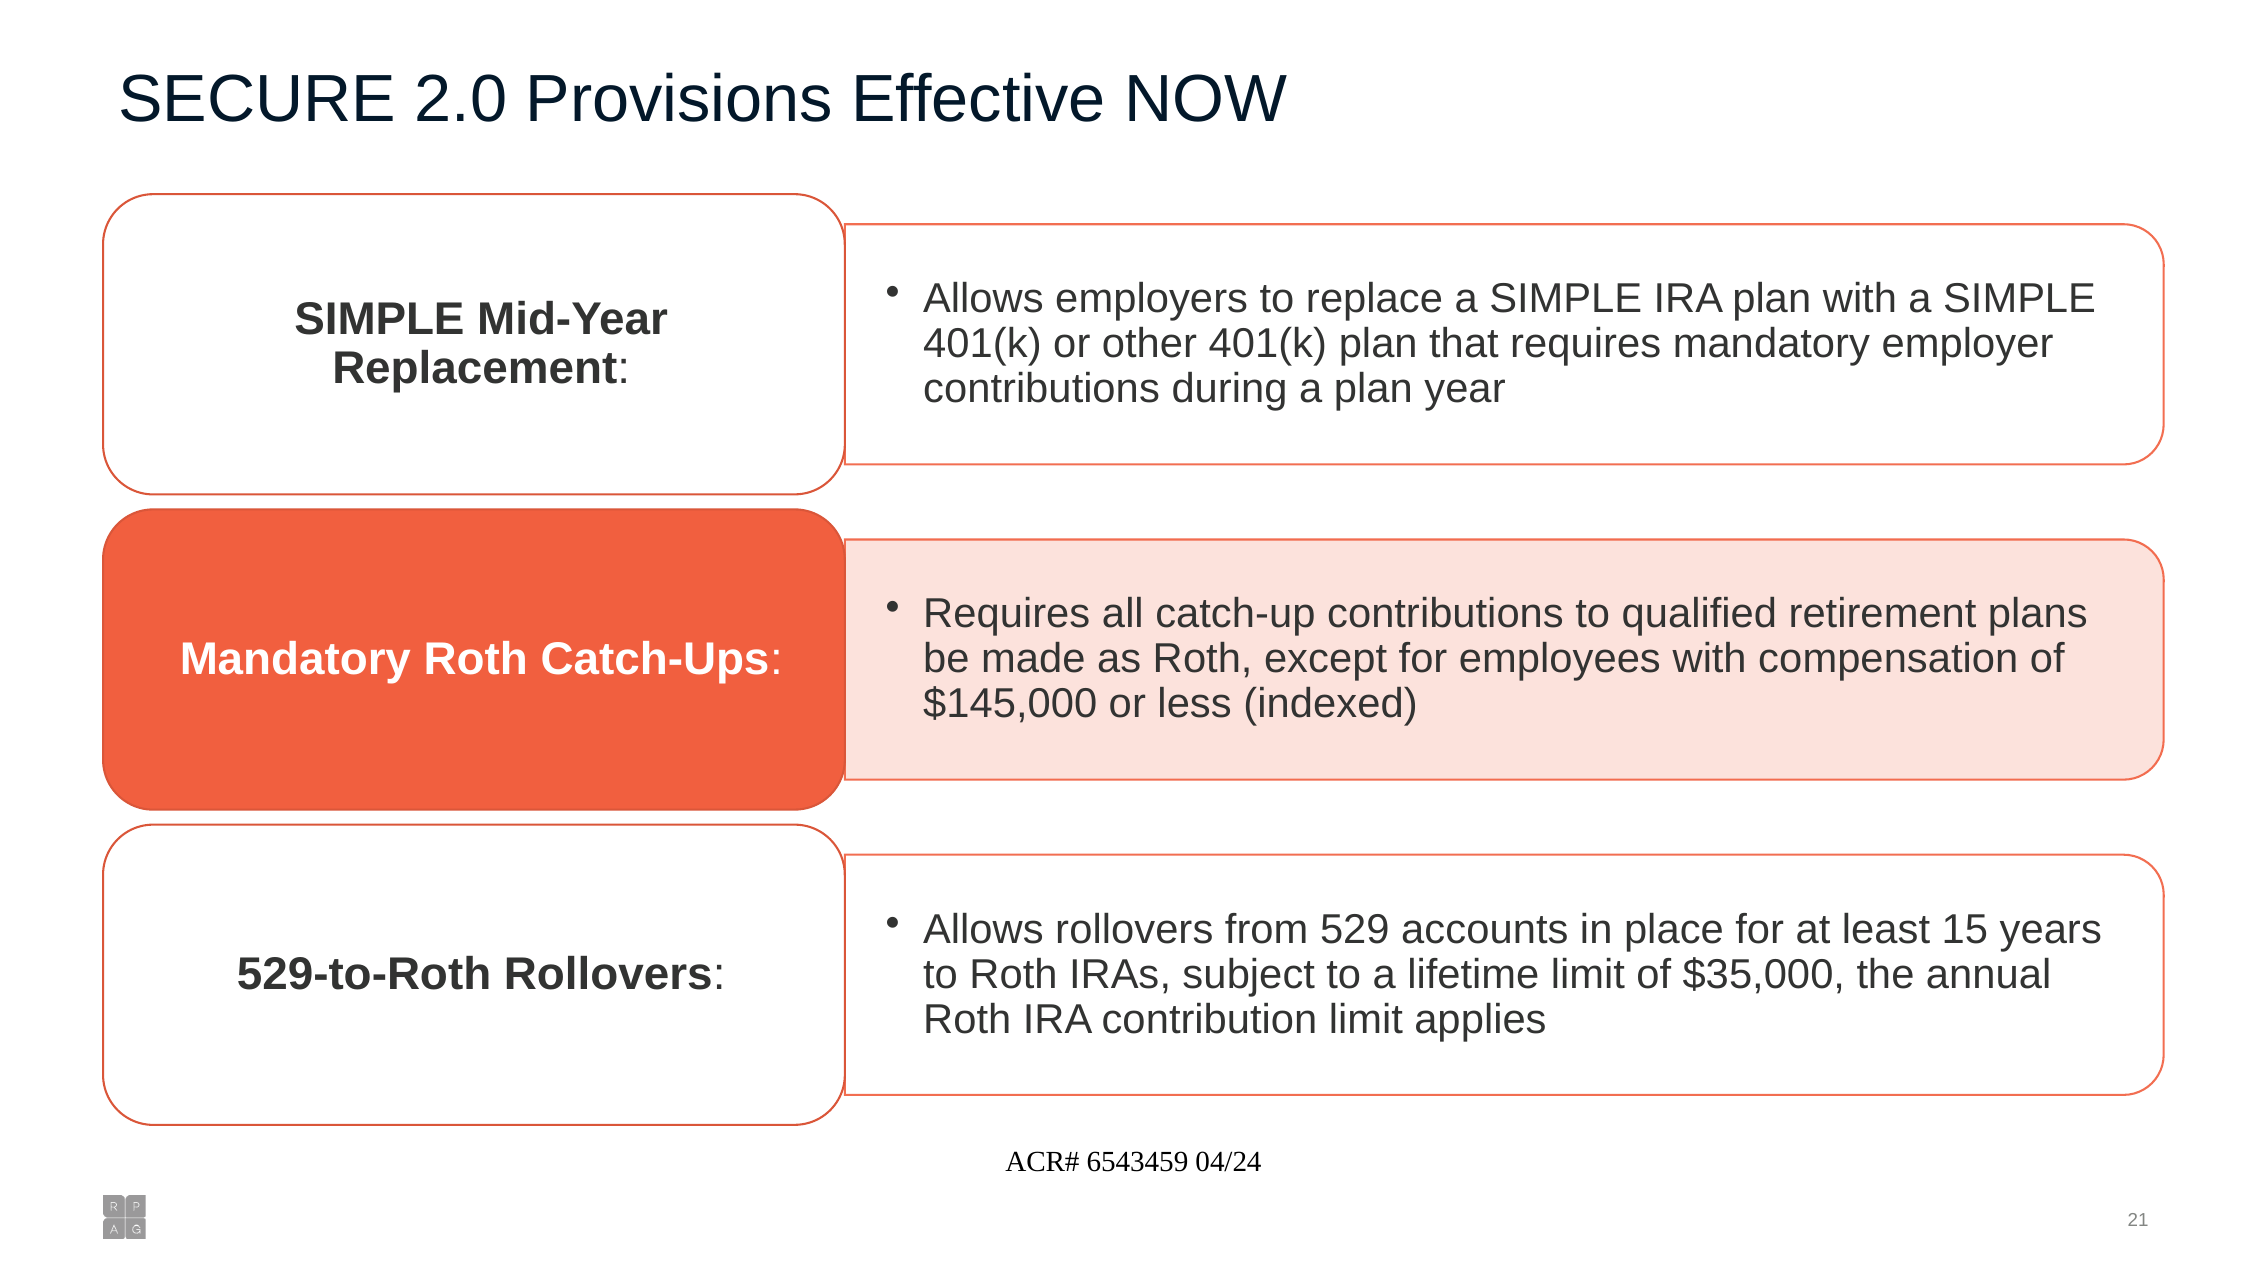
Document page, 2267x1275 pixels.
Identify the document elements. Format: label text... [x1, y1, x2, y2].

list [103, 193, 2164, 1126]
footer ACR# 6543459 04/24 [103, 1135, 2164, 1185]
title SECURE 2.0 Provisions Effective NOW [103, 68, 2164, 132]
slide_number 20 [2060, 1190, 2164, 1247]
